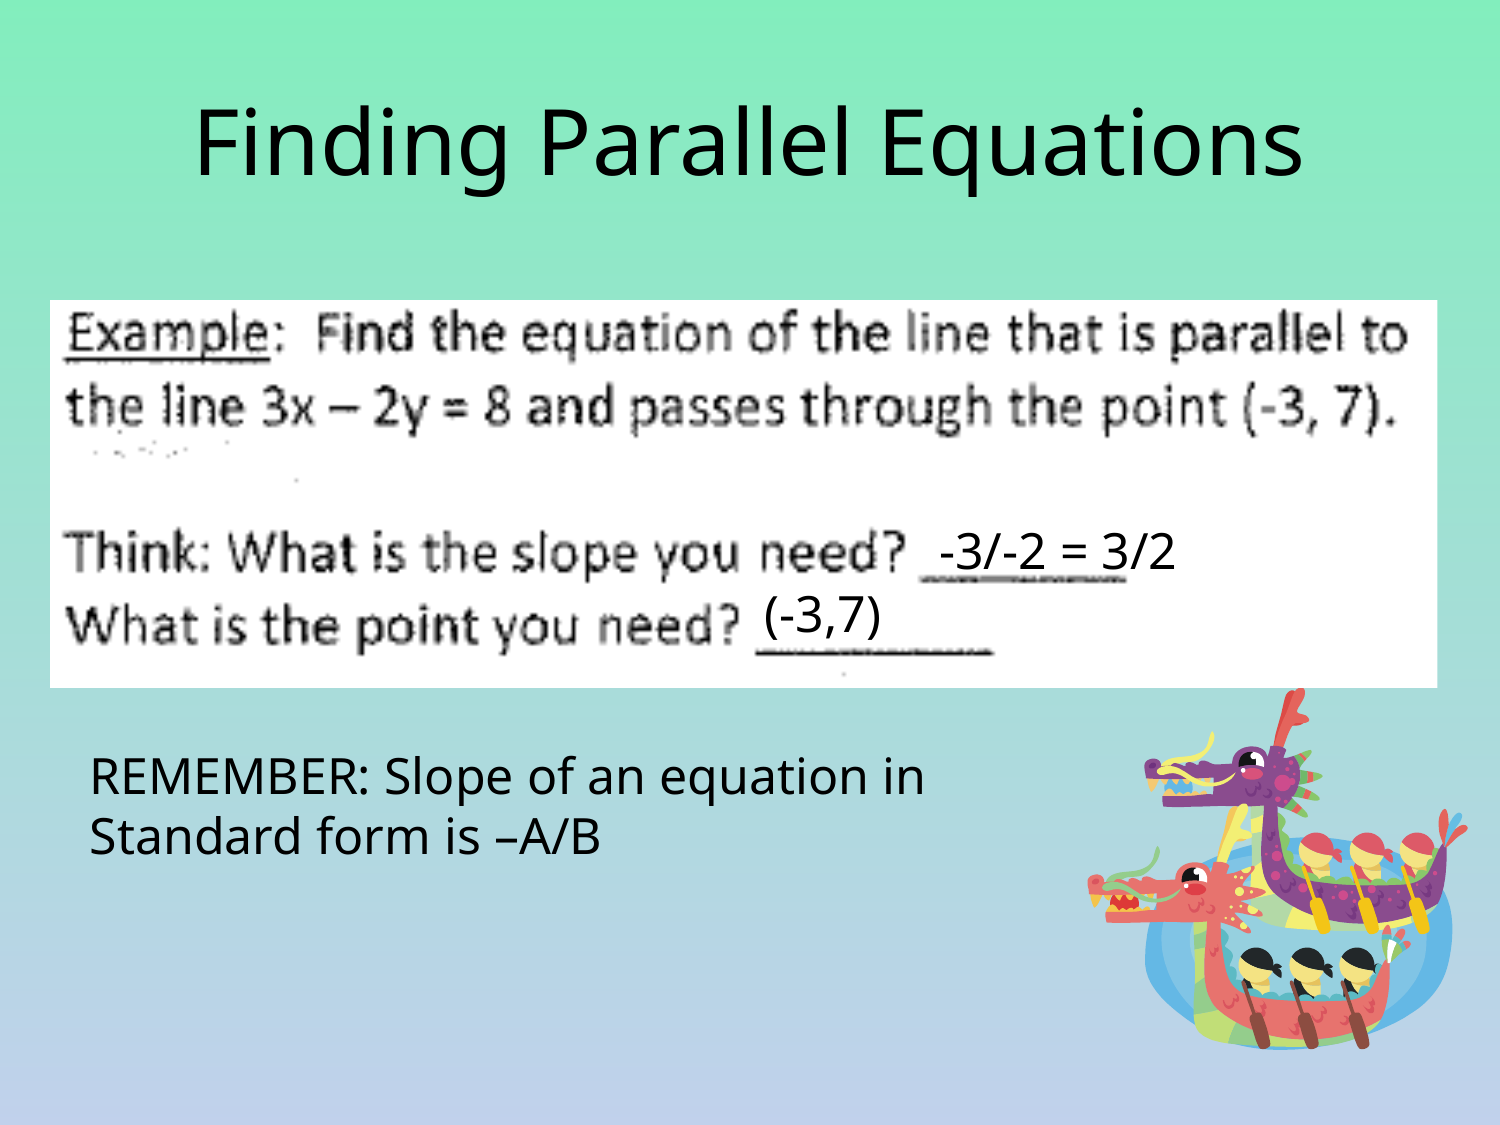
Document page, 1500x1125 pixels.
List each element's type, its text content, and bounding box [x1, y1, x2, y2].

text_box REMEMBER: Slope of an equation in Standard form is –A/B [74, 737, 1038, 873]
title Finding Parallel Equations [75, 45, 1425, 233]
picture [49, 299, 1438, 688]
